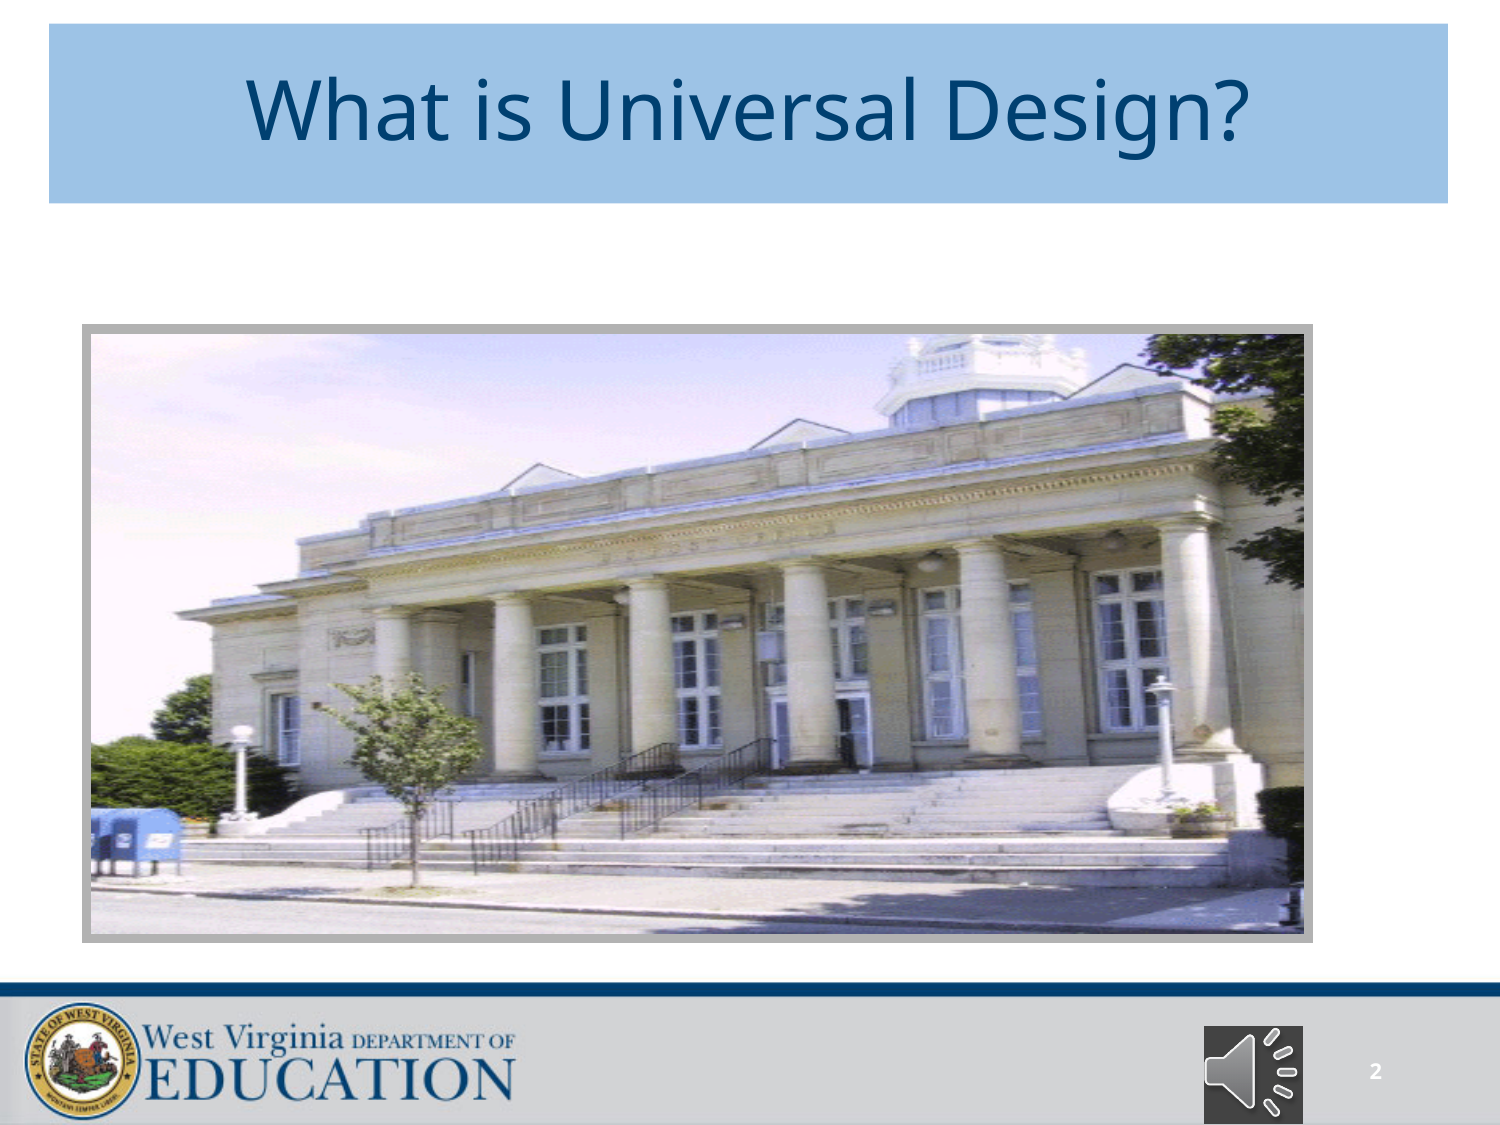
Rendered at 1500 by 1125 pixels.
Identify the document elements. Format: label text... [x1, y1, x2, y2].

slide_number 2 [1304, 1042, 1448, 1103]
picture [0, 0, 1500, 1125]
title What is Universal Design? [49, 23, 1448, 204]
